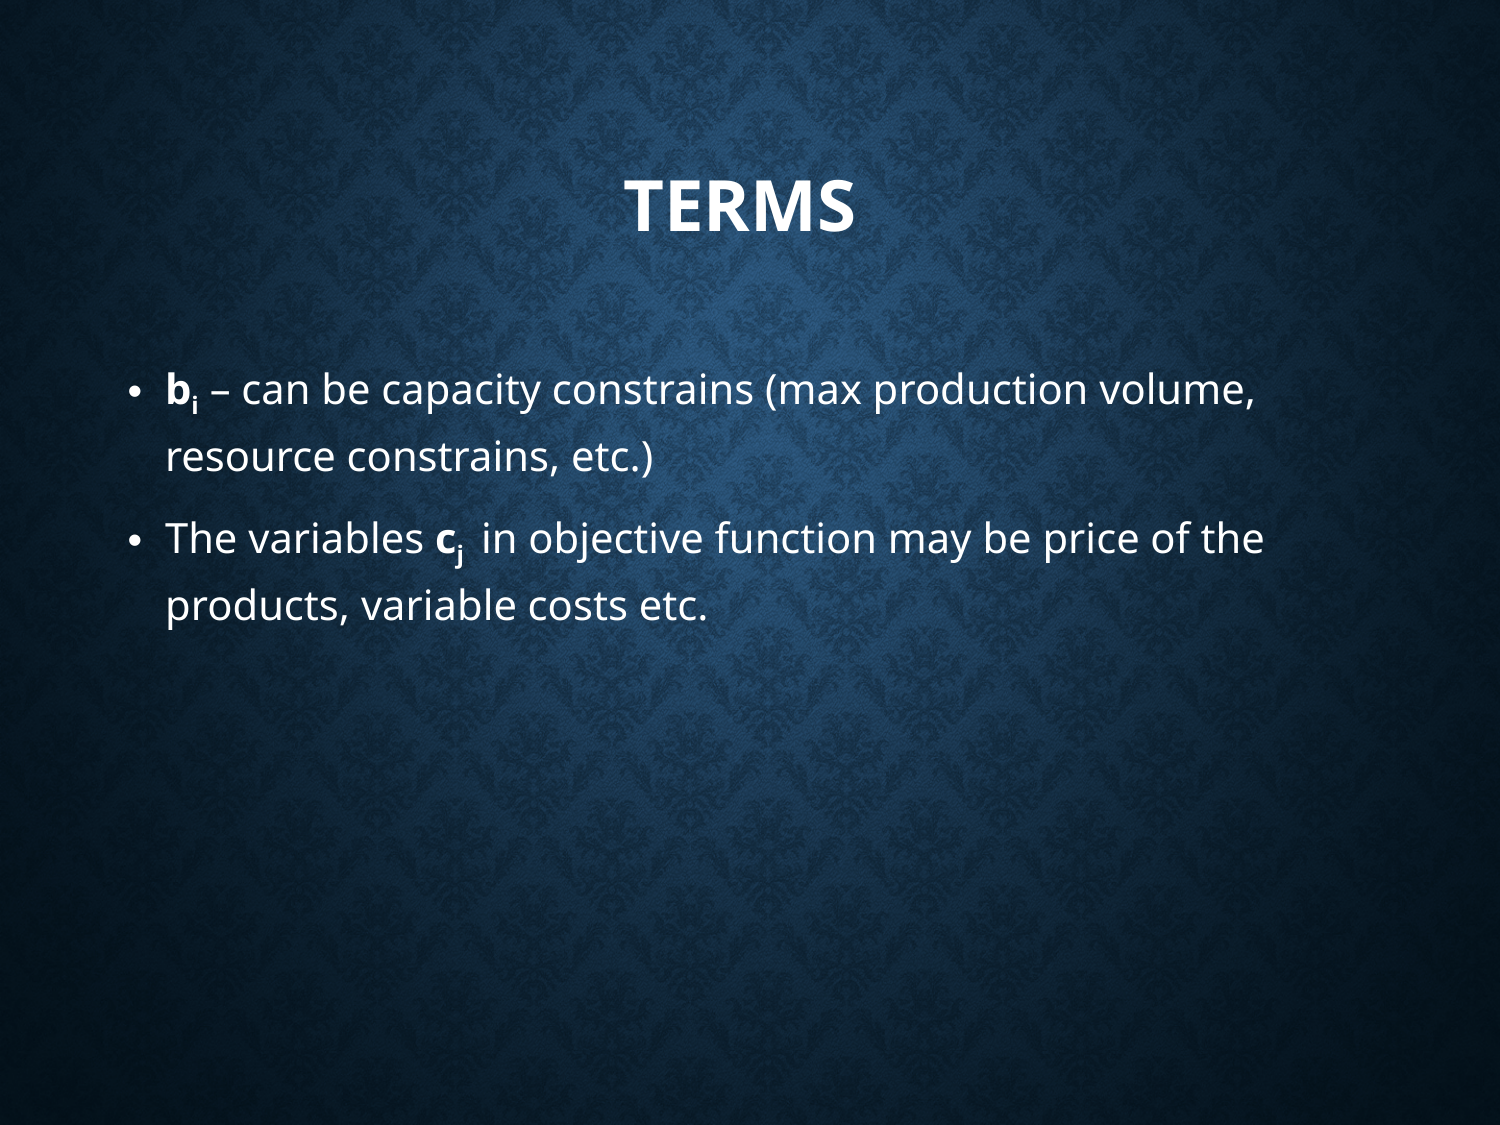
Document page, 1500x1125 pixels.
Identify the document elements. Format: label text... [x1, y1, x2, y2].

list bi – can be capacity constrains (max production volume, resource constrains, etc.) The variables cj in objective function may be price of the products, variable costs etc. [112, 343, 1387, 950]
title Terms [112, 99, 1387, 318]
